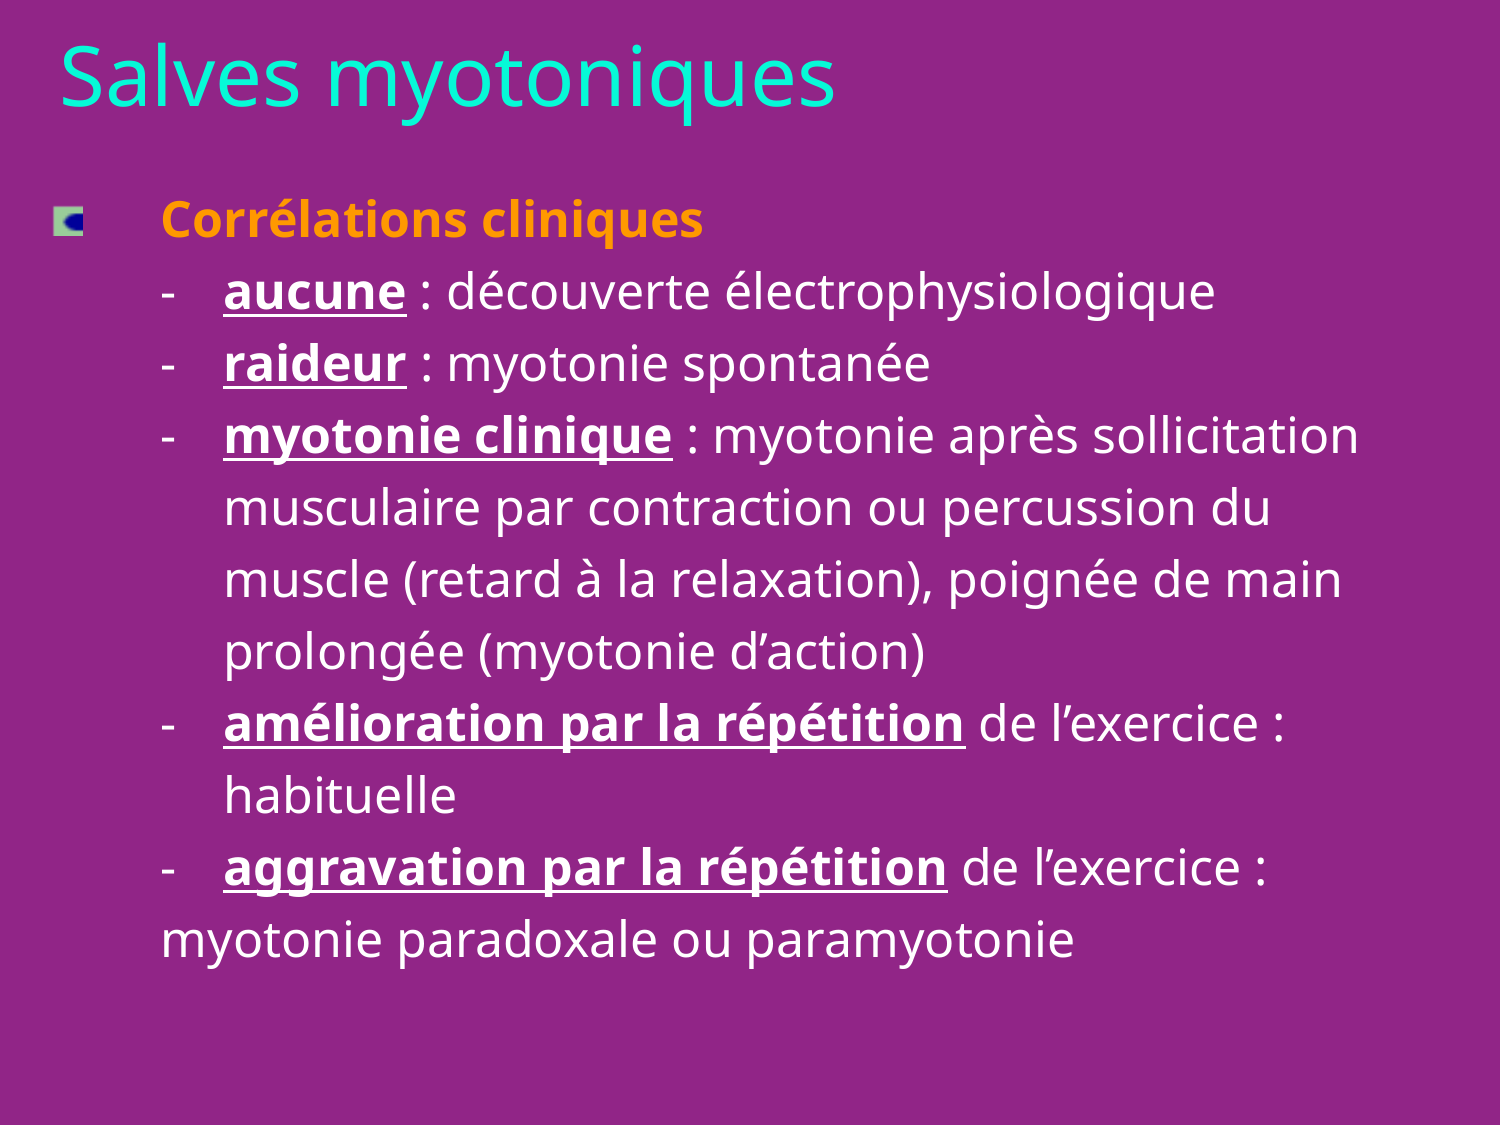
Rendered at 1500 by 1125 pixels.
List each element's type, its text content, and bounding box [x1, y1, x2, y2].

picture [47, 200, 83, 236]
text_box Salves myotoniques [44, 15, 854, 131]
text_box Corrélations cliniques - aucune : découverte électrophysiologique - raideur : myotonie spontanée - myotonie clinique : myotonie après sollicitation musculaire par contraction ou percussion du muscle (retard à la relaxation), poignée de main prolongée (myotonie d’action) - amélioration par la répétition de l’exercice : habituelle - aggravation par la répétition de l’exercice : myotonie paradoxale ou paramyotonie [32, 168, 1461, 1036]
